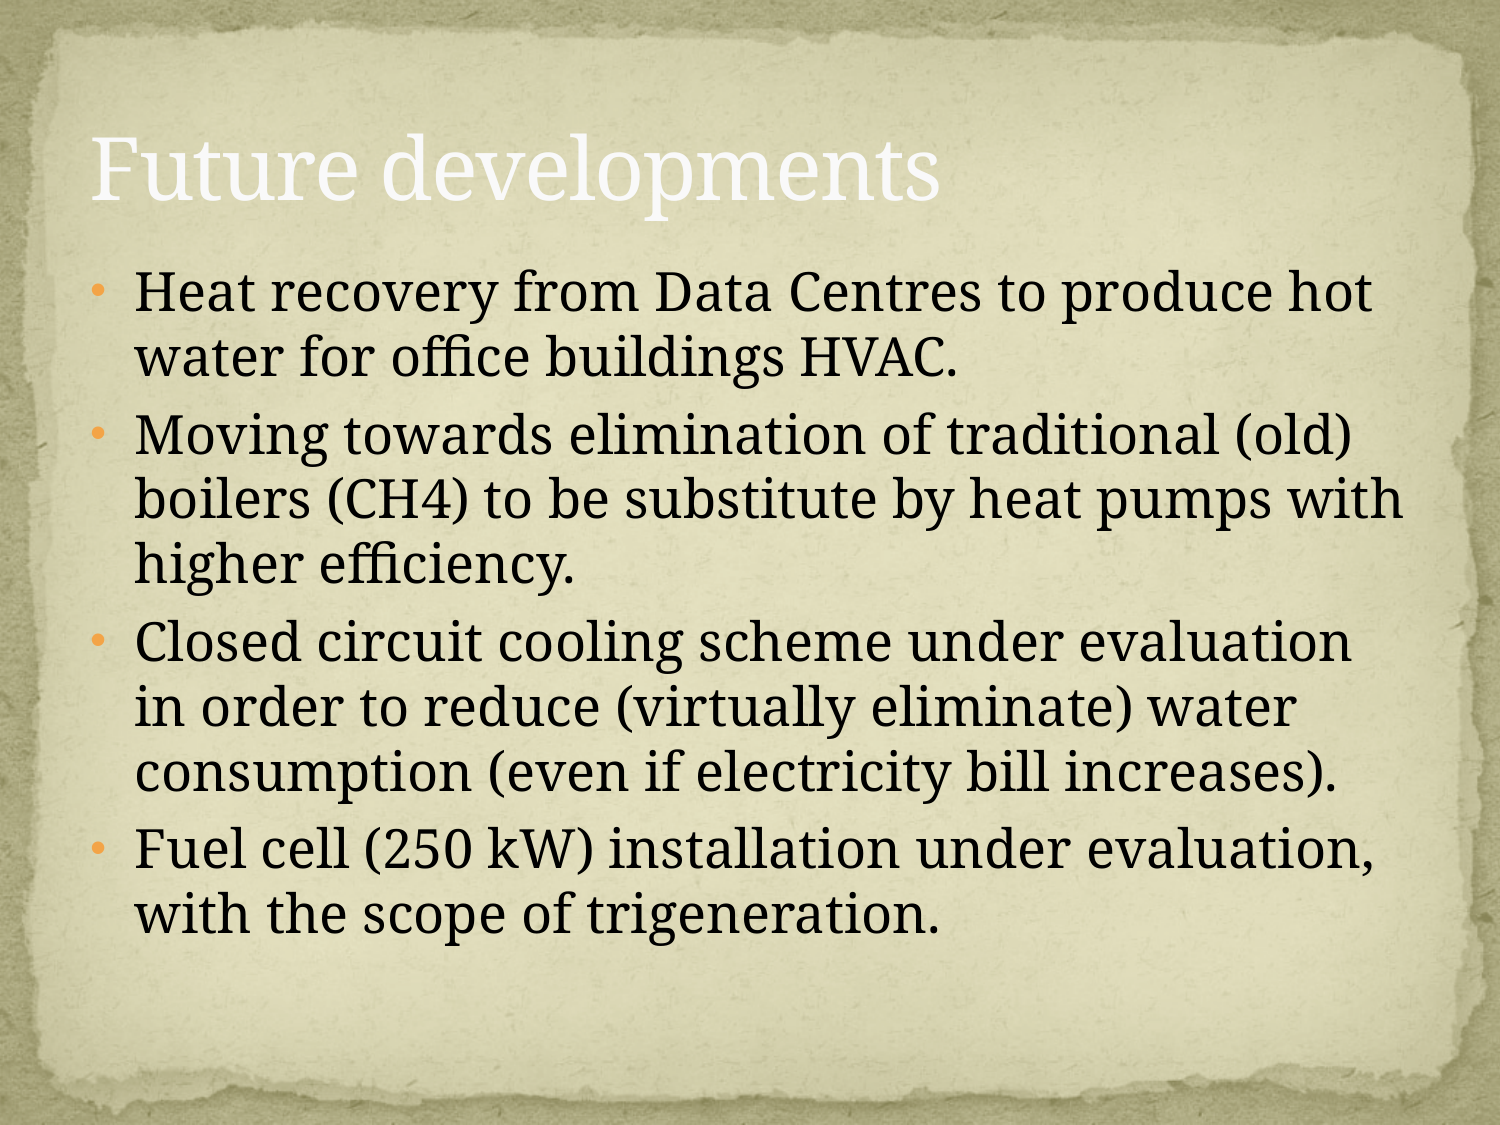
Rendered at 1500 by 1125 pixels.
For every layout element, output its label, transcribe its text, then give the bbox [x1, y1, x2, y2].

list Heat recovery from Data Centres to produce hot water for office buildings HVAC. Moving towards elimination of traditional (old) boilers (CH4) to be substitute by heat pumps with higher efficiency. Closed circuit cooling scheme under evaluation in order to reduce (virtually eliminate) water consumption (even if electricity bill increases). Fuel cell (250 kW) installation under evaluation, with the scope of trigeneration. [74, 249, 1426, 1001]
title Future developments [74, 24, 1425, 225]
